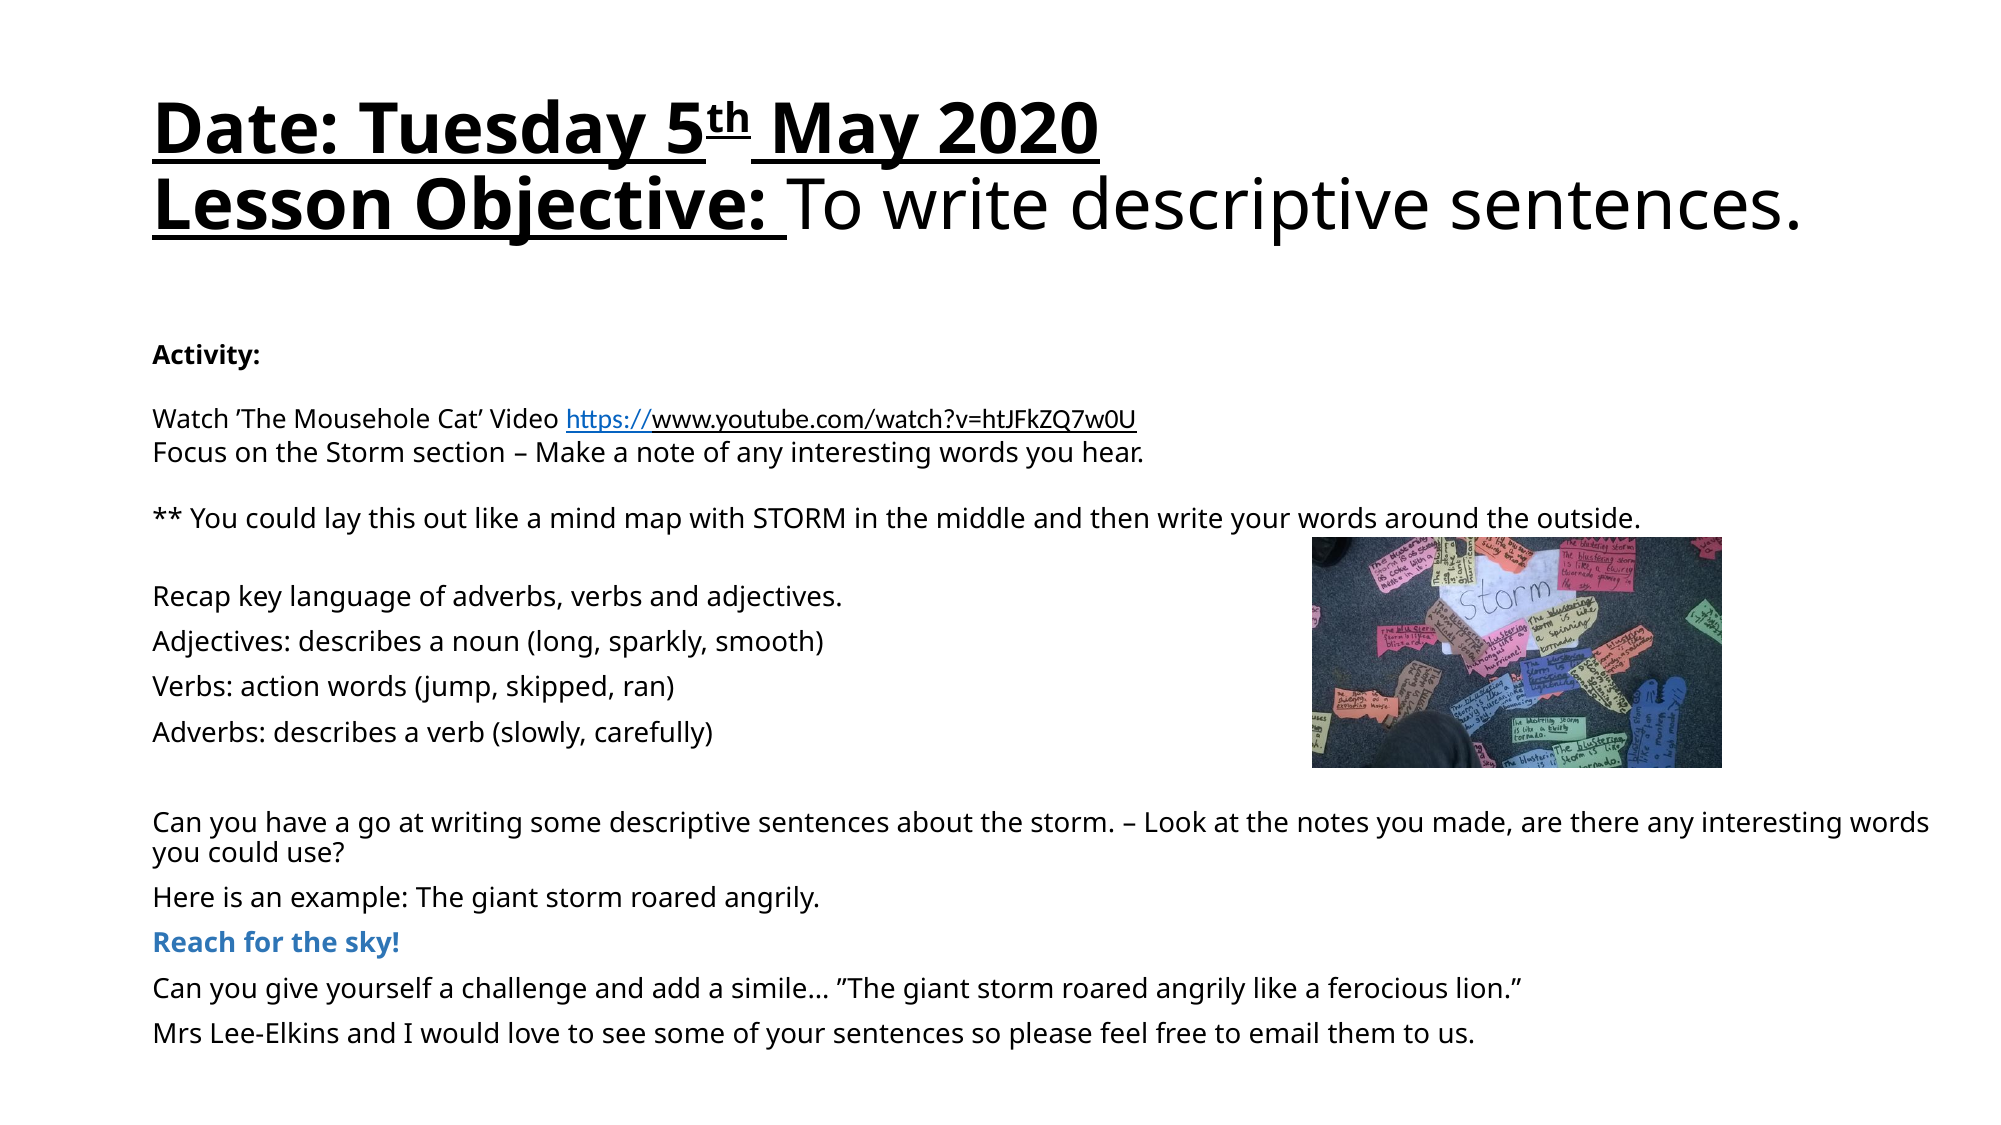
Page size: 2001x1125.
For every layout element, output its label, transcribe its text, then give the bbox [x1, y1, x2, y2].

picture [1312, 537, 1722, 768]
title Date: Tuesday 5th May 2020 Lesson Objective: To write descriptive sentences. [137, 59, 1863, 278]
list Activity: Watch ’The Mousehole Cat’ Video https://www.youtube.com/watch?v=htJFkZQ7w0U Focus on the Storm section – Make a note of any interesting words you hear. ** You could lay this out like a mind map with STORM in the middle and then write your words around the outside. Recap key language of adverbs, verbs and adjectives. Adjectives: describes a noun (long, sparkly, smooth) Verbs: action words (jump, skipped, ran) Adverbs: describes a verb (slowly, carefully) Can you have a go at writing some descriptive sentences about the storm. – Look at the notes you made, are there any interesting words you could use? Here is an example: The giant storm roared angrily. Reach for the sky! Can you give yourself a challenge and add a simile… ”The giant storm roared angrily like a ferocious lion.” Mrs Lee-Elkins and I would love to see some of your sentences so please feel free to email them to us. [137, 299, 1960, 1064]
